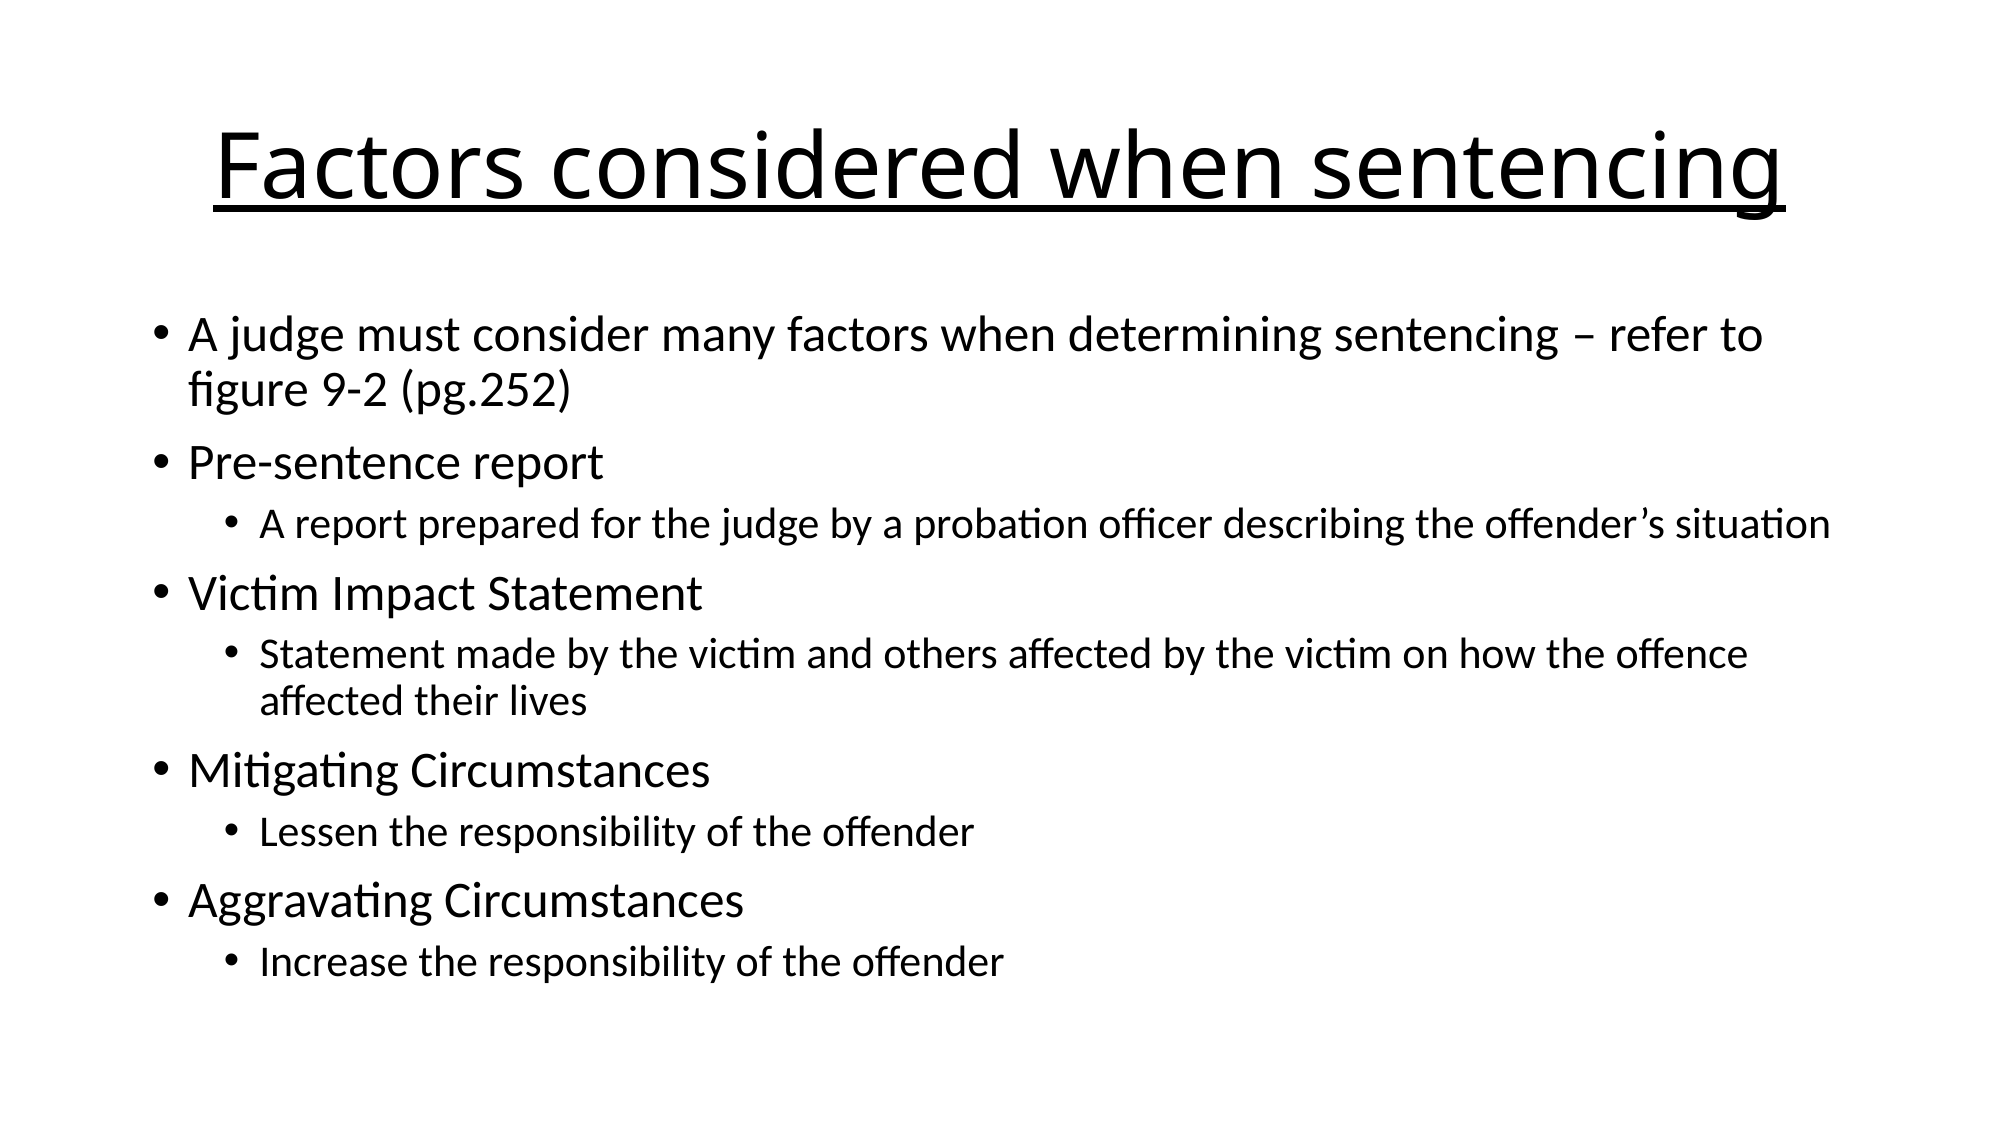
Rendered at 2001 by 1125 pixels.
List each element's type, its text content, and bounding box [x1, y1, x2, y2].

title Factors considered when sentencing [137, 59, 1863, 278]
list A judge must consider many factors when determining sentencing – refer to figure 9-2 (pg.252) Pre-sentence report A report prepared for the judge by a probation officer describing the offender’s situation Victim Impact Statement Statement made by the victim and others affected by the victim on how the offence affected their lives Mitigating Circumstances Lessen the responsibility of the offender Aggravating Circumstances Increase the responsibility of the offender [137, 299, 1863, 1014]
